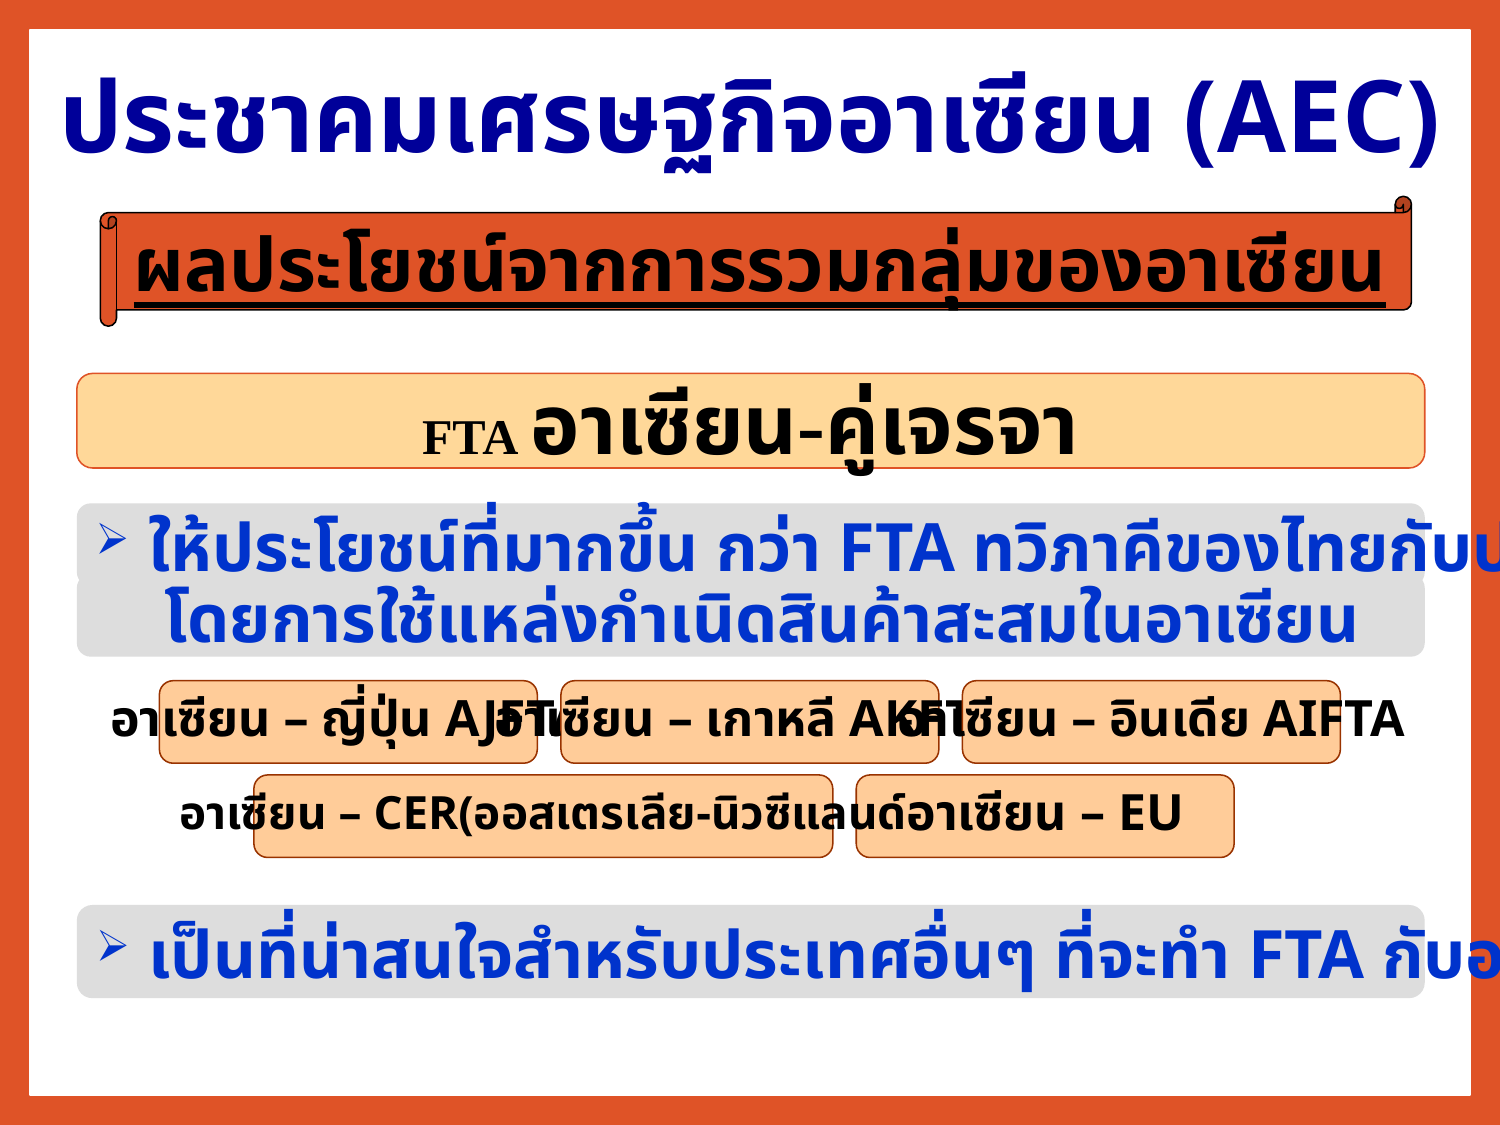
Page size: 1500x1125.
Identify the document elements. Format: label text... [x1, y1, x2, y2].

text_box อาเซียน – เกาหลี AKFTA [560, 680, 939, 764]
text_box ประชาคมเศรษฐกิจอาเซียน (AEC) [53, 42, 1447, 197]
text_box FTA อาเซียน-คู่เจรจา [76, 373, 1425, 469]
text_box อาเซียน – อินเดีย AIFTA [962, 680, 1341, 764]
text_box ผลประโยชน์จากการรวมกลุ่มของอาเซียน [100, 196, 1412, 327]
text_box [76, 503, 1426, 658]
text_box เป็นที่น่าสนใจสำหรับประเทศอื่นๆ ที่จะทำ FTA กับอาเซียน [76, 904, 1425, 999]
text_box อาเซียน – EU [856, 774, 1235, 858]
text_box อาเซียน – ญี่ปุ่น AJFTA [159, 680, 538, 764]
text_box อาเซียน – CER(ออสเตรเลีย-นิวซีแลนด์ [253, 774, 833, 858]
